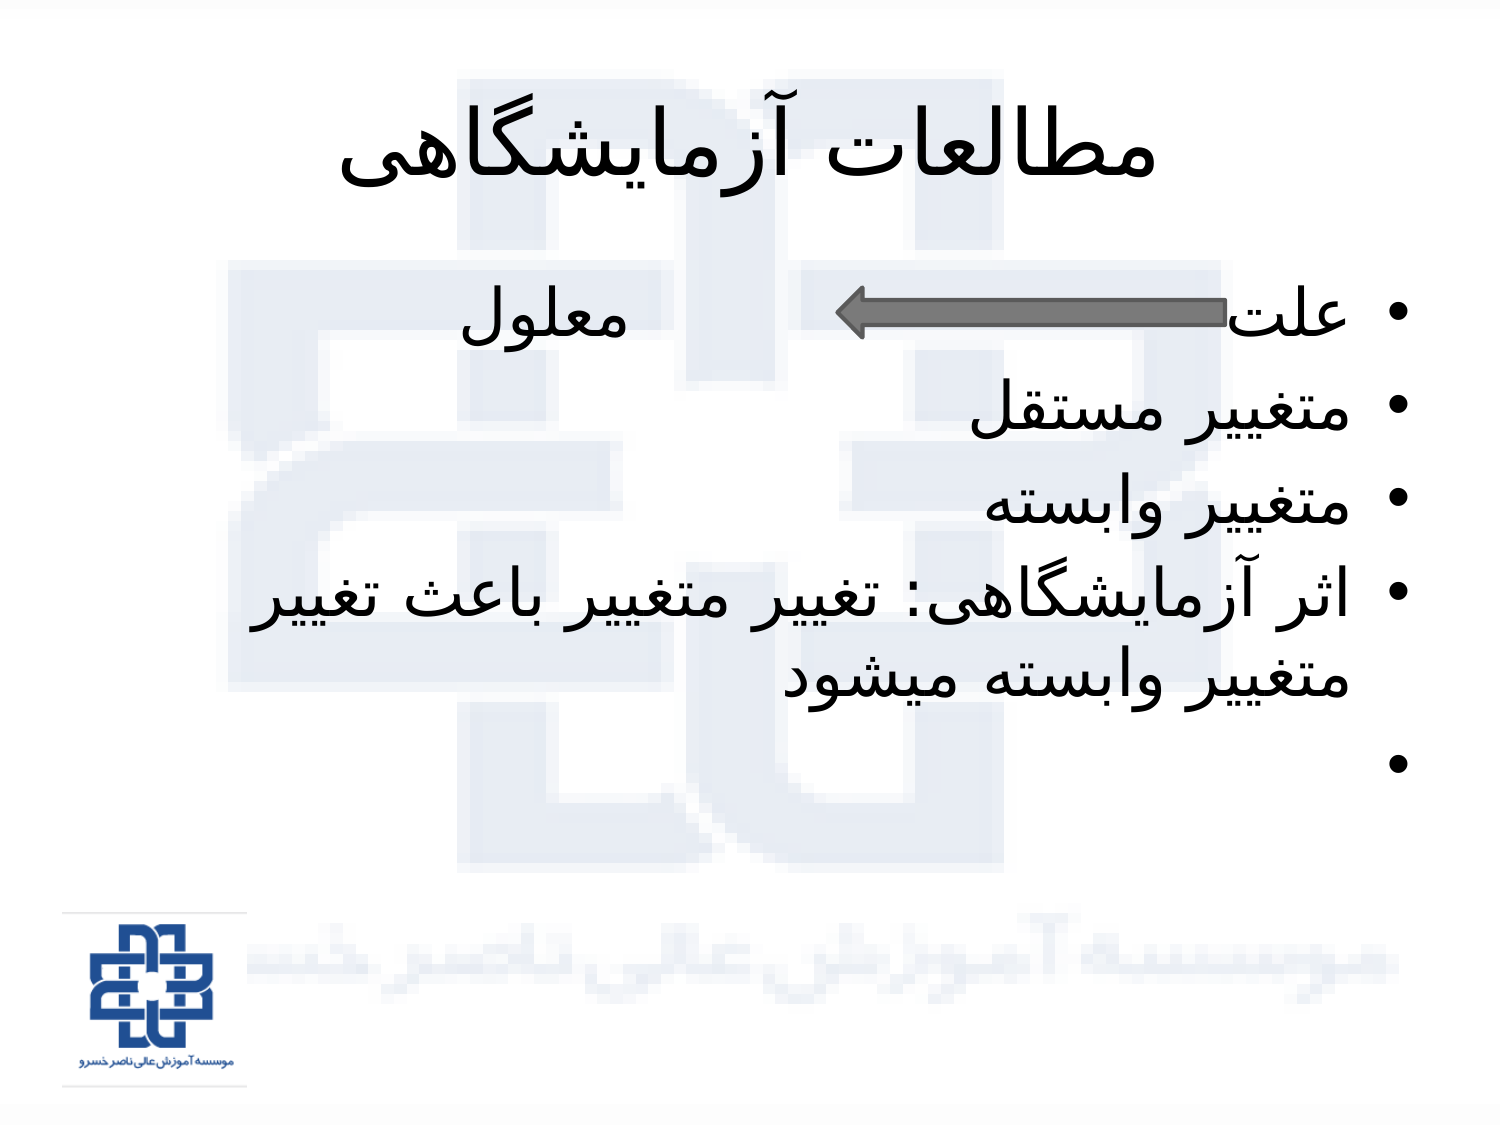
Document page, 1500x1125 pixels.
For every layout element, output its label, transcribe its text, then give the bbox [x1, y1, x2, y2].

text_box [835, 285, 1228, 340]
title مطالعات آزمایشگاهی [75, 45, 1425, 233]
list علت معلول متغییر مستقل متغییر وابسته اثر آزمایشگاهی: تغییر متغییر باعث تغییر متغییر وابسته میشود [75, 262, 1425, 1005]
picture [62, 912, 247, 1088]
